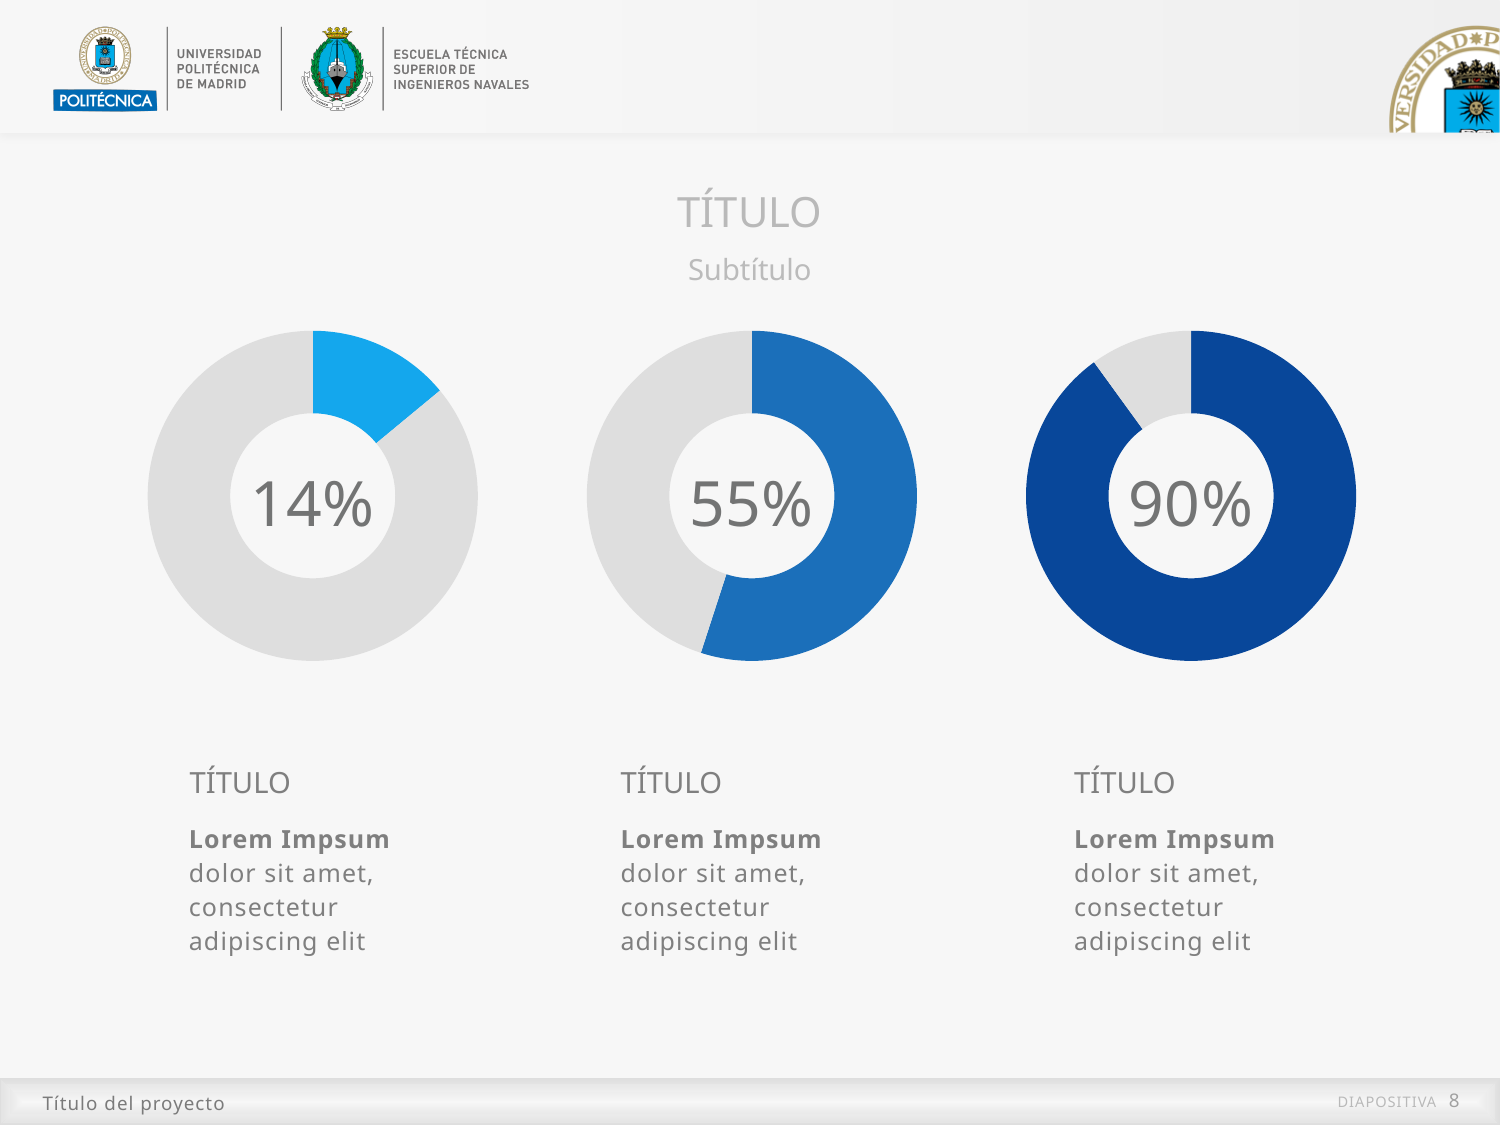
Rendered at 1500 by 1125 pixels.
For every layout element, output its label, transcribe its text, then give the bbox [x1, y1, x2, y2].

list Título [174, 725, 455, 808]
list TÍTULO [477, 182, 1023, 245]
list Título [1059, 725, 1340, 808]
picture [1387, 23, 1500, 133]
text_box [121, 323, 505, 668]
picture [1470, 101, 1483, 115]
list Subtítulo [477, 248, 1023, 296]
list Lorem Impsum dolor sit amet, consectetur adipiscing elit [173, 811, 455, 972]
list Título [605, 725, 886, 808]
list Título del proyecto [36, 1077, 1141, 1125]
list Lorem Impsum dolor sit amet, consectetur adipiscing elit [605, 811, 886, 972]
list Lorem Impsum dolor sit amet, consectetur adipiscing elit [1059, 811, 1340, 972]
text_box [999, 323, 1383, 668]
picture [31, 4, 551, 134]
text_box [560, 323, 944, 668]
